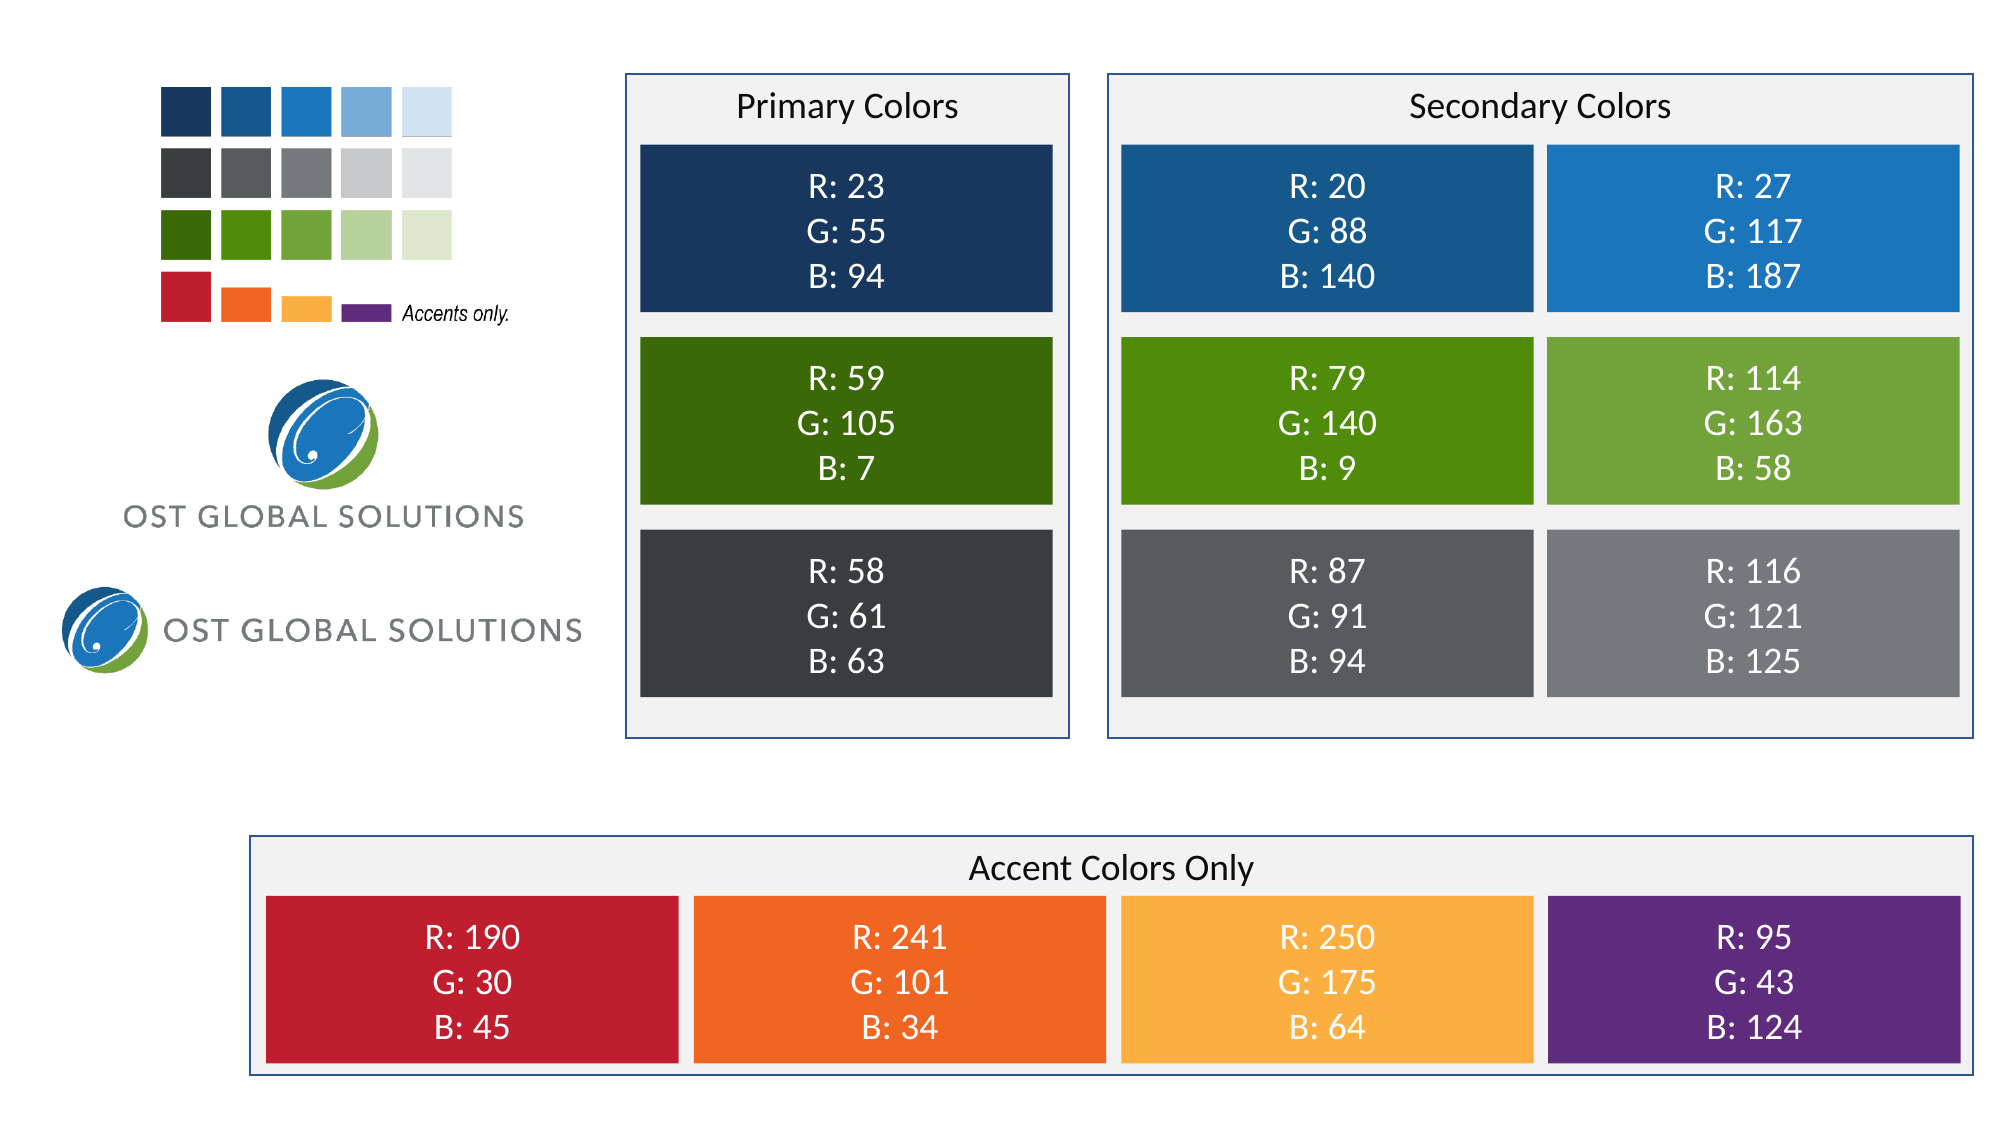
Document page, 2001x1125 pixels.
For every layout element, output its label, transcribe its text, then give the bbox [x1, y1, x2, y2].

text_box R: 23 G: 55 B: 94 [639, 144, 1054, 313]
text_box R: 114 G: 163 B: 58 [1546, 336, 1961, 506]
picture [45, 573, 588, 686]
picture [103, 356, 548, 537]
text_box Secondary Colors [1107, 73, 1974, 739]
text_box R: 87 G: 91 B: 94 [1120, 529, 1535, 698]
text_box R: 116 G: 121 B: 125 [1546, 529, 1961, 698]
text_box Accent Colors Only [249, 835, 1974, 1076]
text_box R: 190 G: 30 B: 45 [265, 895, 680, 1064]
text_box R: 58 G: 61 B: 63 [639, 529, 1054, 698]
text_box R: 20 G: 88 B: 140 [1120, 144, 1535, 313]
text_box R: 27 G: 117 B: 187 [1546, 144, 1961, 313]
text_box R: 95 G: 43 B: 124 [1547, 895, 1962, 1064]
text_box R: 241 G: 101 B: 34 [693, 895, 1107, 1064]
text_box R: 79 G: 140 B: 9 [1120, 336, 1535, 506]
text_box R: 59 G: 105 B: 7 [639, 336, 1054, 506]
picture [141, 73, 529, 338]
text_box Primary Colors [625, 73, 1070, 739]
text_box R: 250 G: 175 B: 64 [1120, 895, 1535, 1064]
